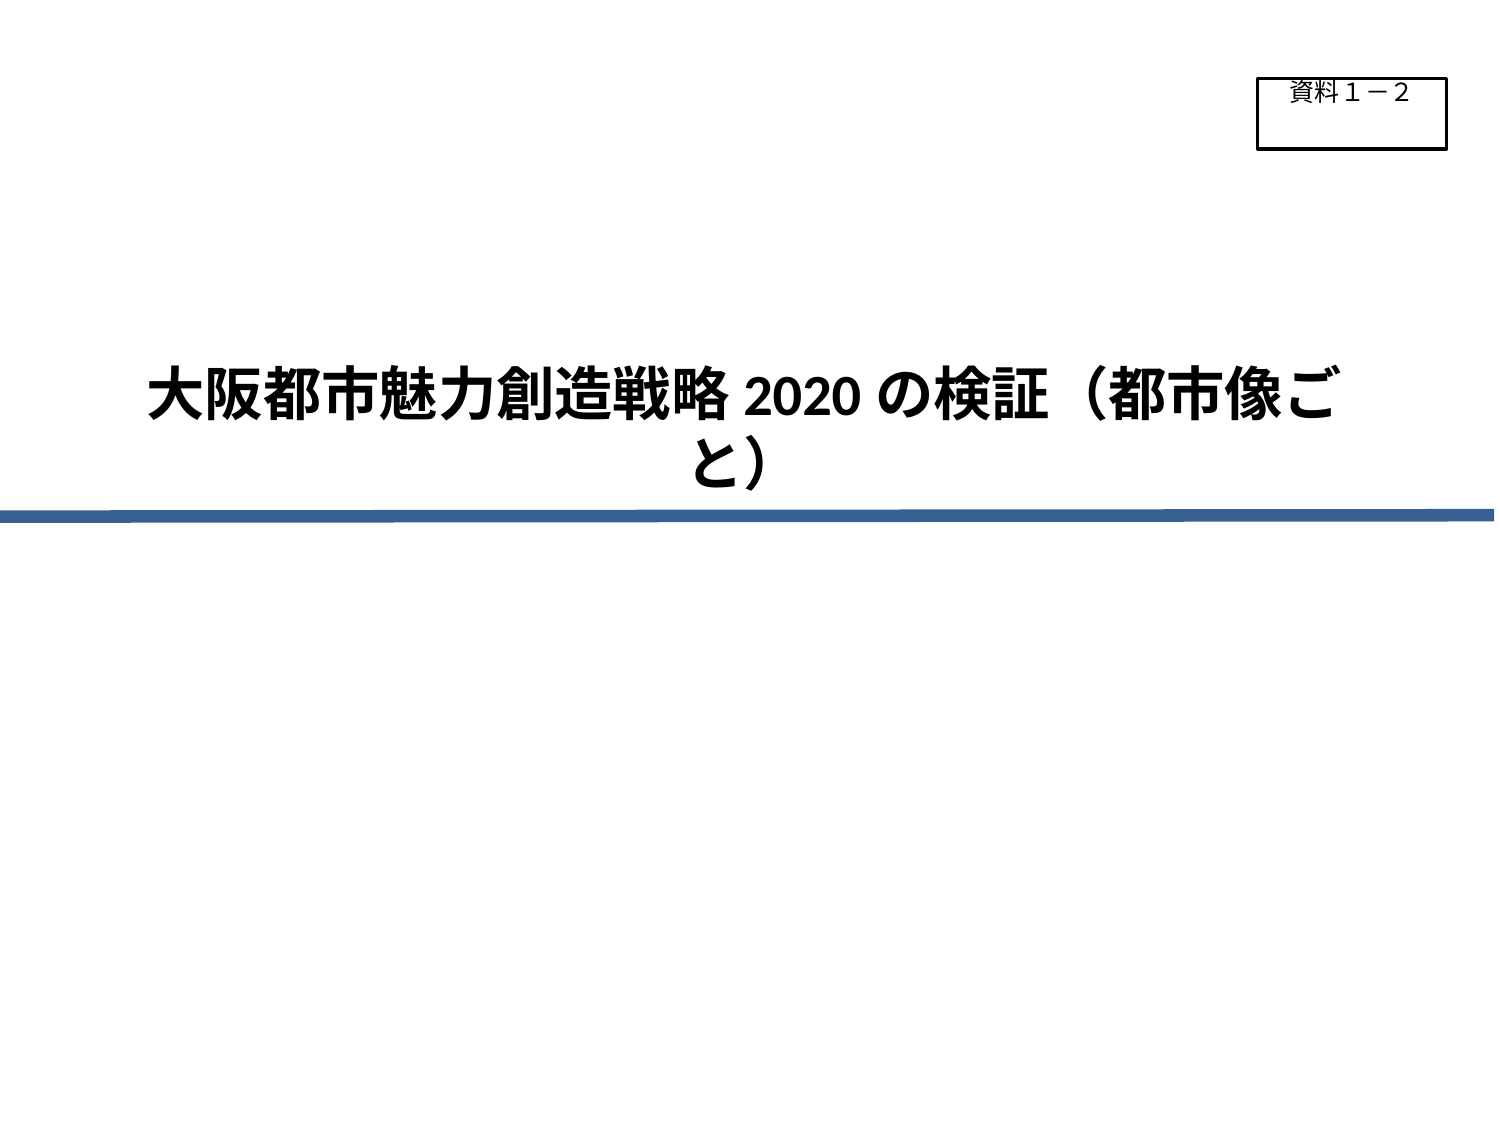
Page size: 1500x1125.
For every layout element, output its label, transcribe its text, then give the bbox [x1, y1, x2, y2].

text_box 大阪都市魅力創造戦略2020の検証（都市像ごと） [74, 335, 1414, 510]
text_box 資料１－２ [1256, 76, 1449, 151]
